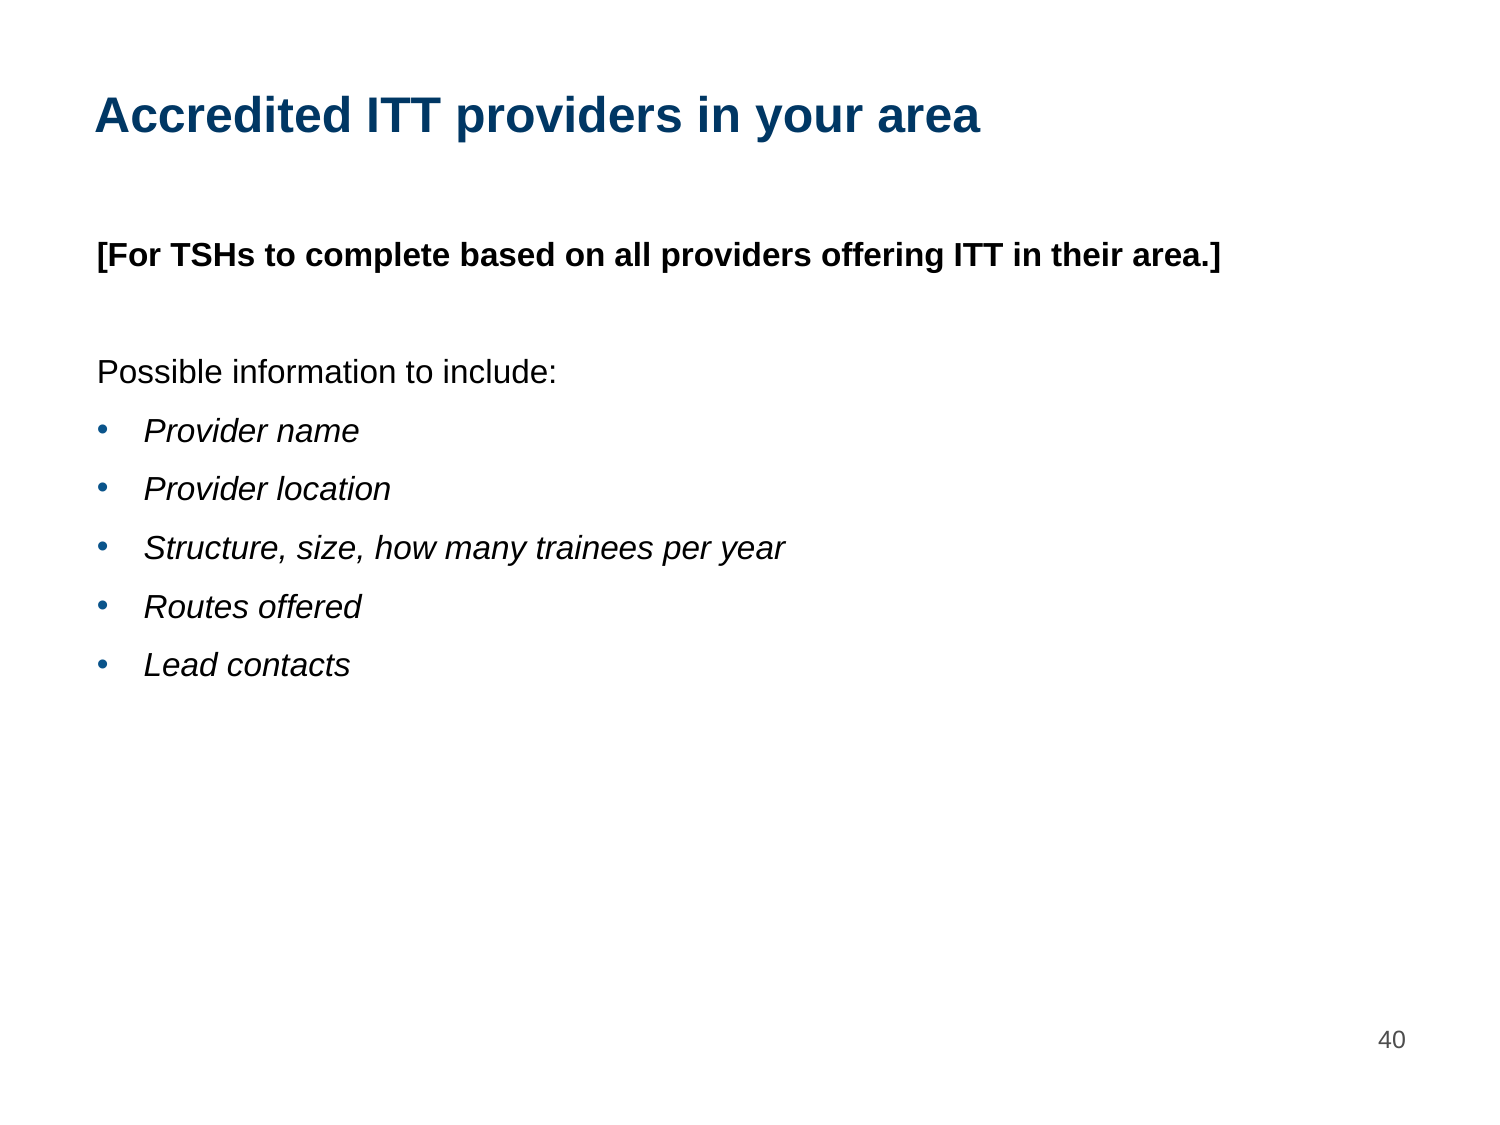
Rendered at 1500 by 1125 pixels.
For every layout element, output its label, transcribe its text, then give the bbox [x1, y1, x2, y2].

slide_number 40 [1313, 1023, 1407, 1054]
title Accredited ITT providers in your area [94, 88, 1407, 173]
list [For TSHs to complete based on all providers offering ITT in their area.] Possible information to include: Provider name Provider location Structure, size, how many trainees per year Routes offered Lead contacts [96, 232, 1407, 982]
